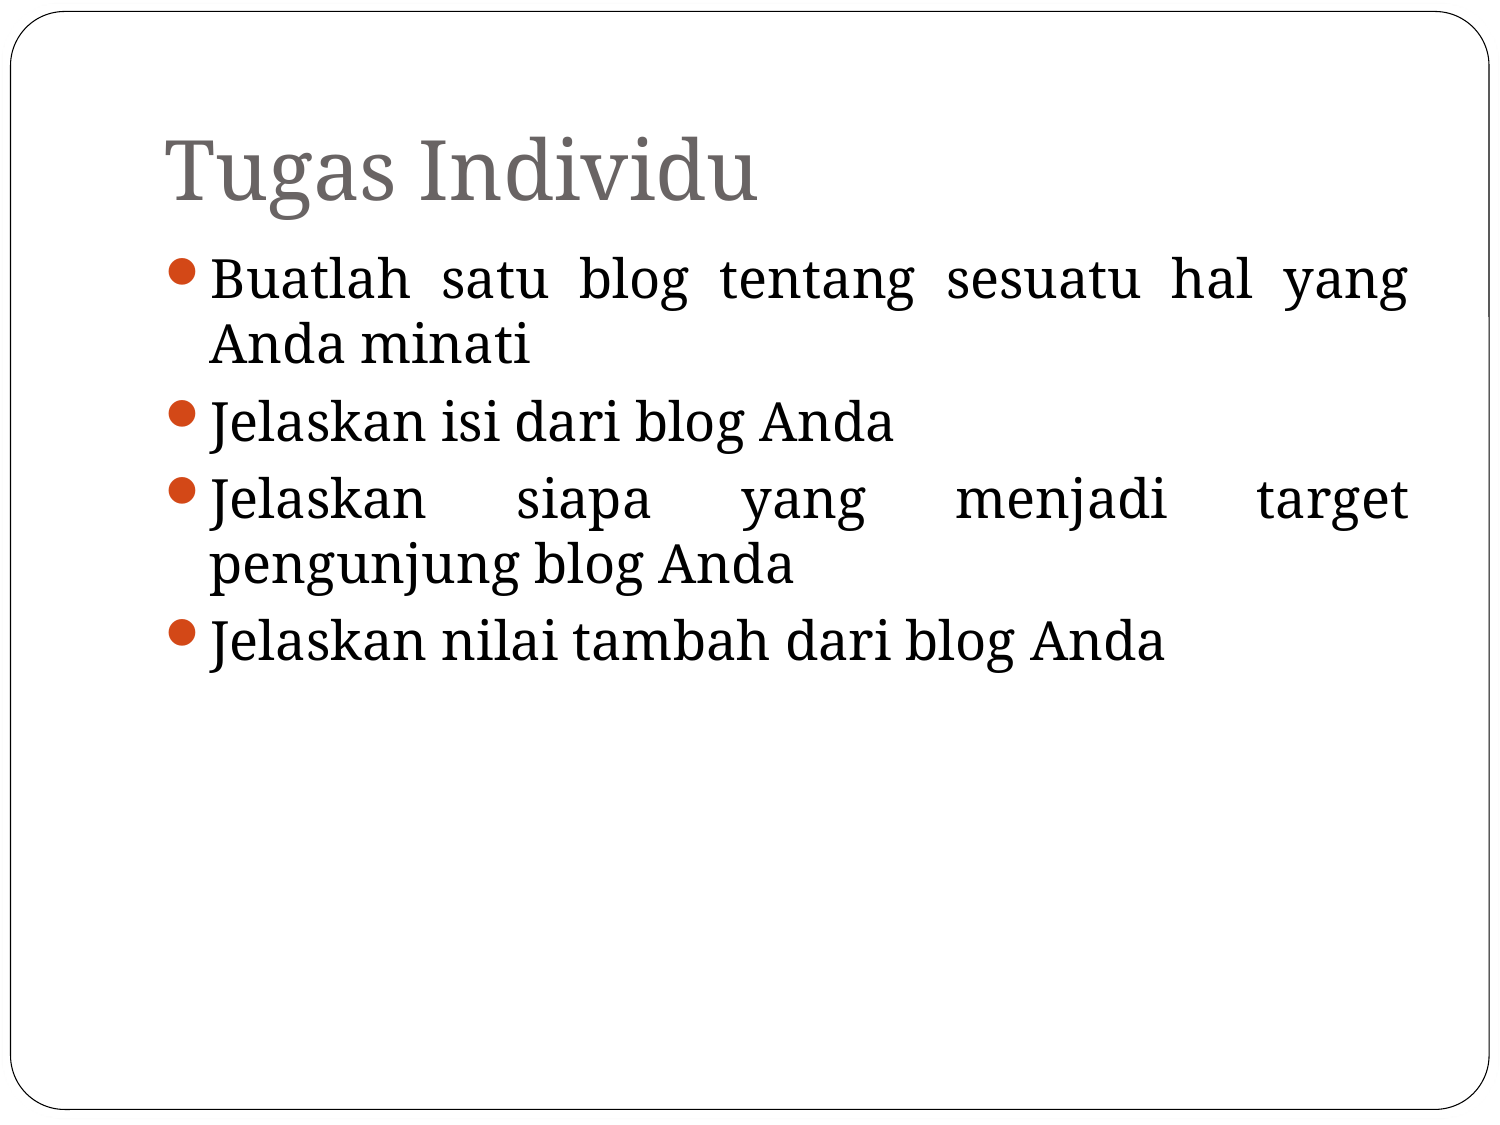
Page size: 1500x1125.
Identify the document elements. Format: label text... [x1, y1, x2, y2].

list Buatlah satu blog tentang sesuatu hal yang Anda minati Jelaskan isi dari blog Anda Jelaskan siapa yang menjadi target pengunjung blog Anda Jelaskan nilai tambah dari blog Anda [150, 237, 1425, 988]
title Tugas Individu [150, 45, 1425, 233]
